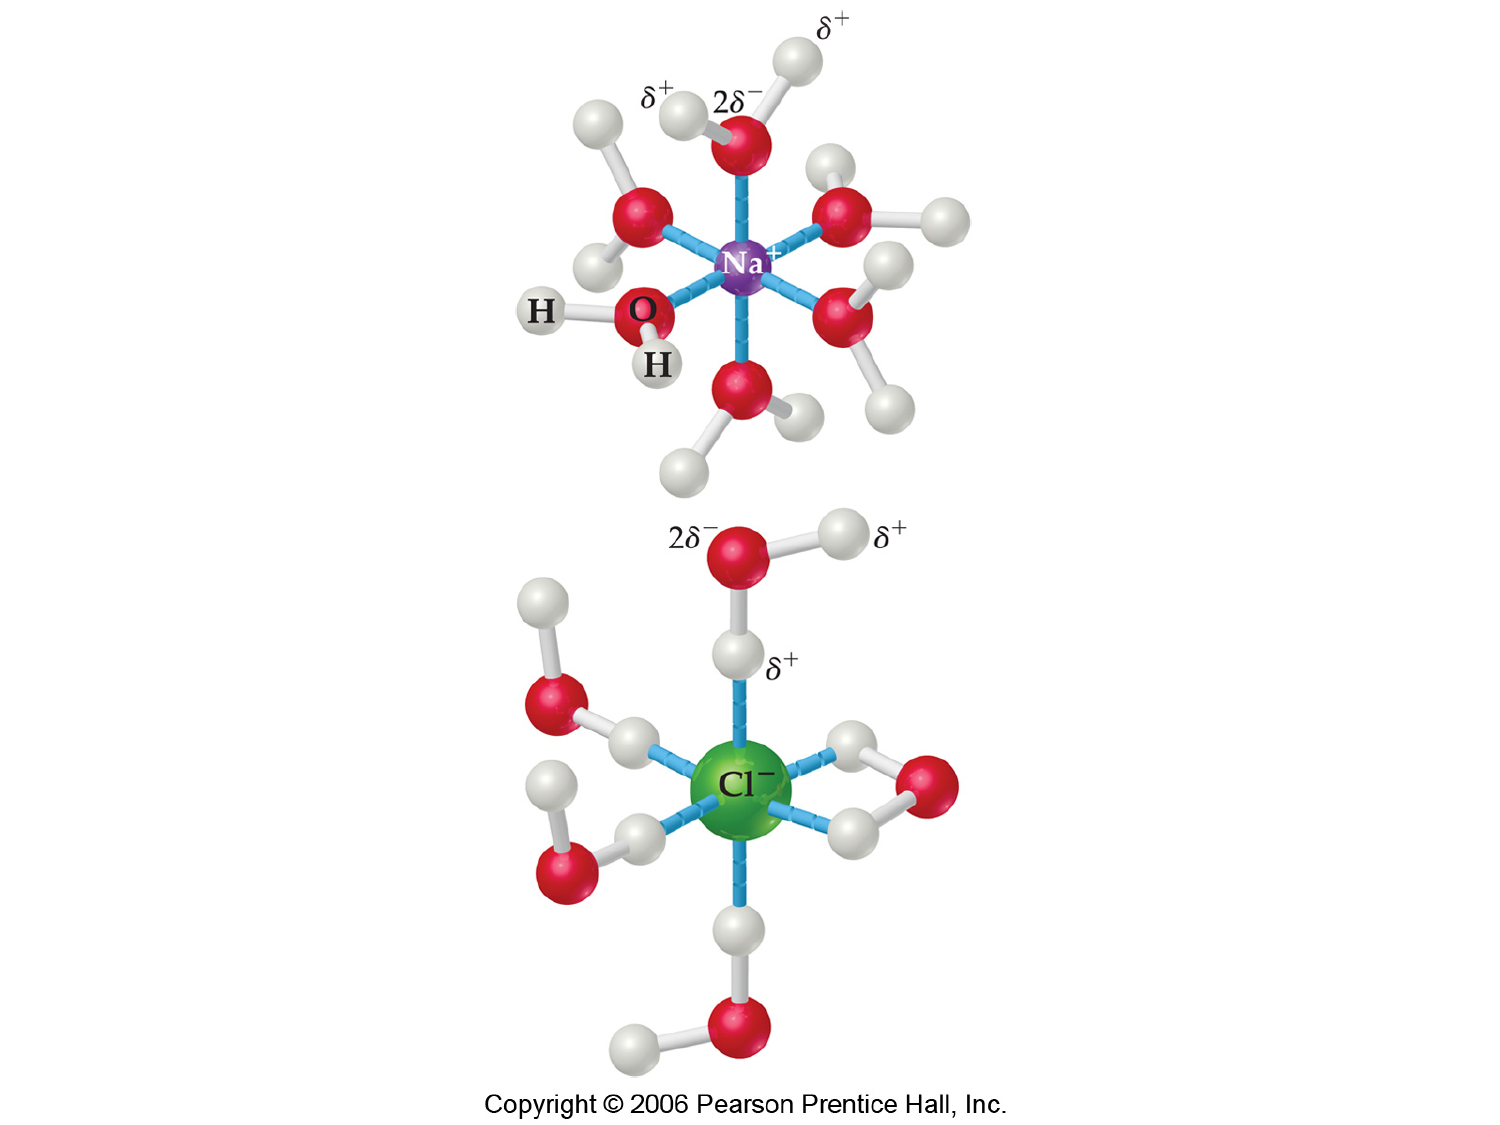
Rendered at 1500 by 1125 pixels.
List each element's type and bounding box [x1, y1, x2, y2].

picture [462, 0, 1026, 1125]
